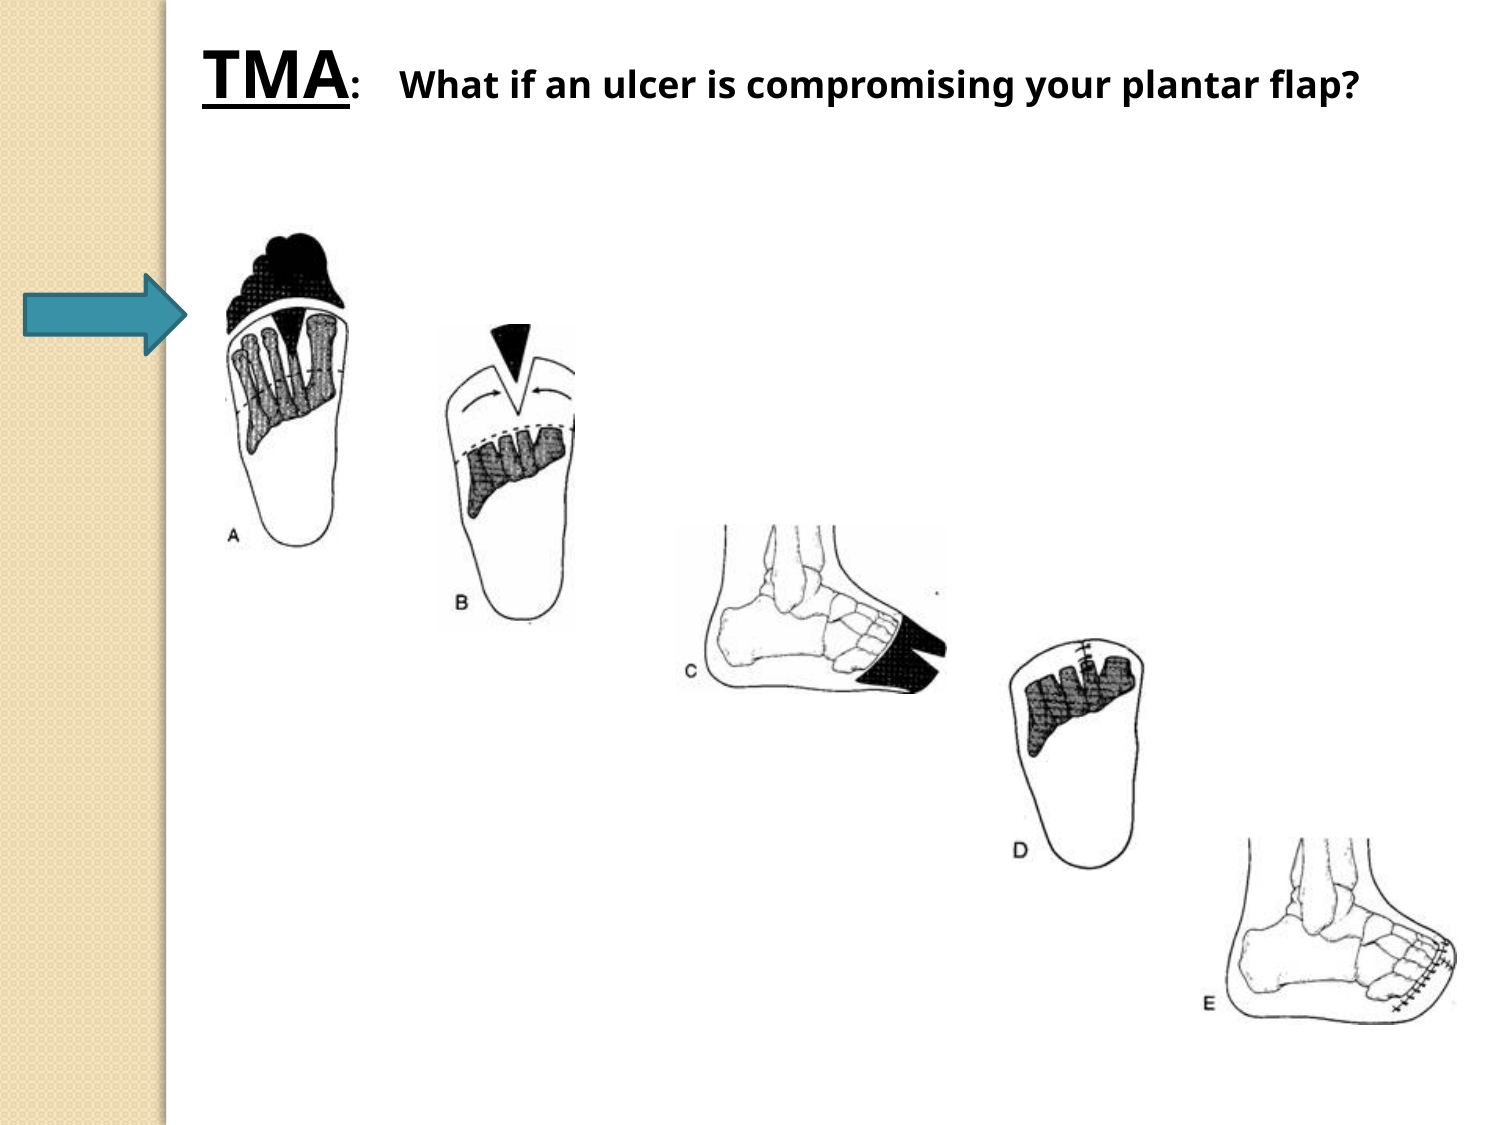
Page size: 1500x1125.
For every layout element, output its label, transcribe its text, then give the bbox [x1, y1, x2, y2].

text_box [22, 273, 188, 357]
picture [674, 524, 948, 694]
picture [999, 637, 1146, 871]
picture [437, 324, 576, 632]
text_box TMA: What if an ulcer is compromising your plantar flap? [187, 24, 1400, 120]
picture [224, 224, 349, 551]
picture [1199, 837, 1457, 1026]
